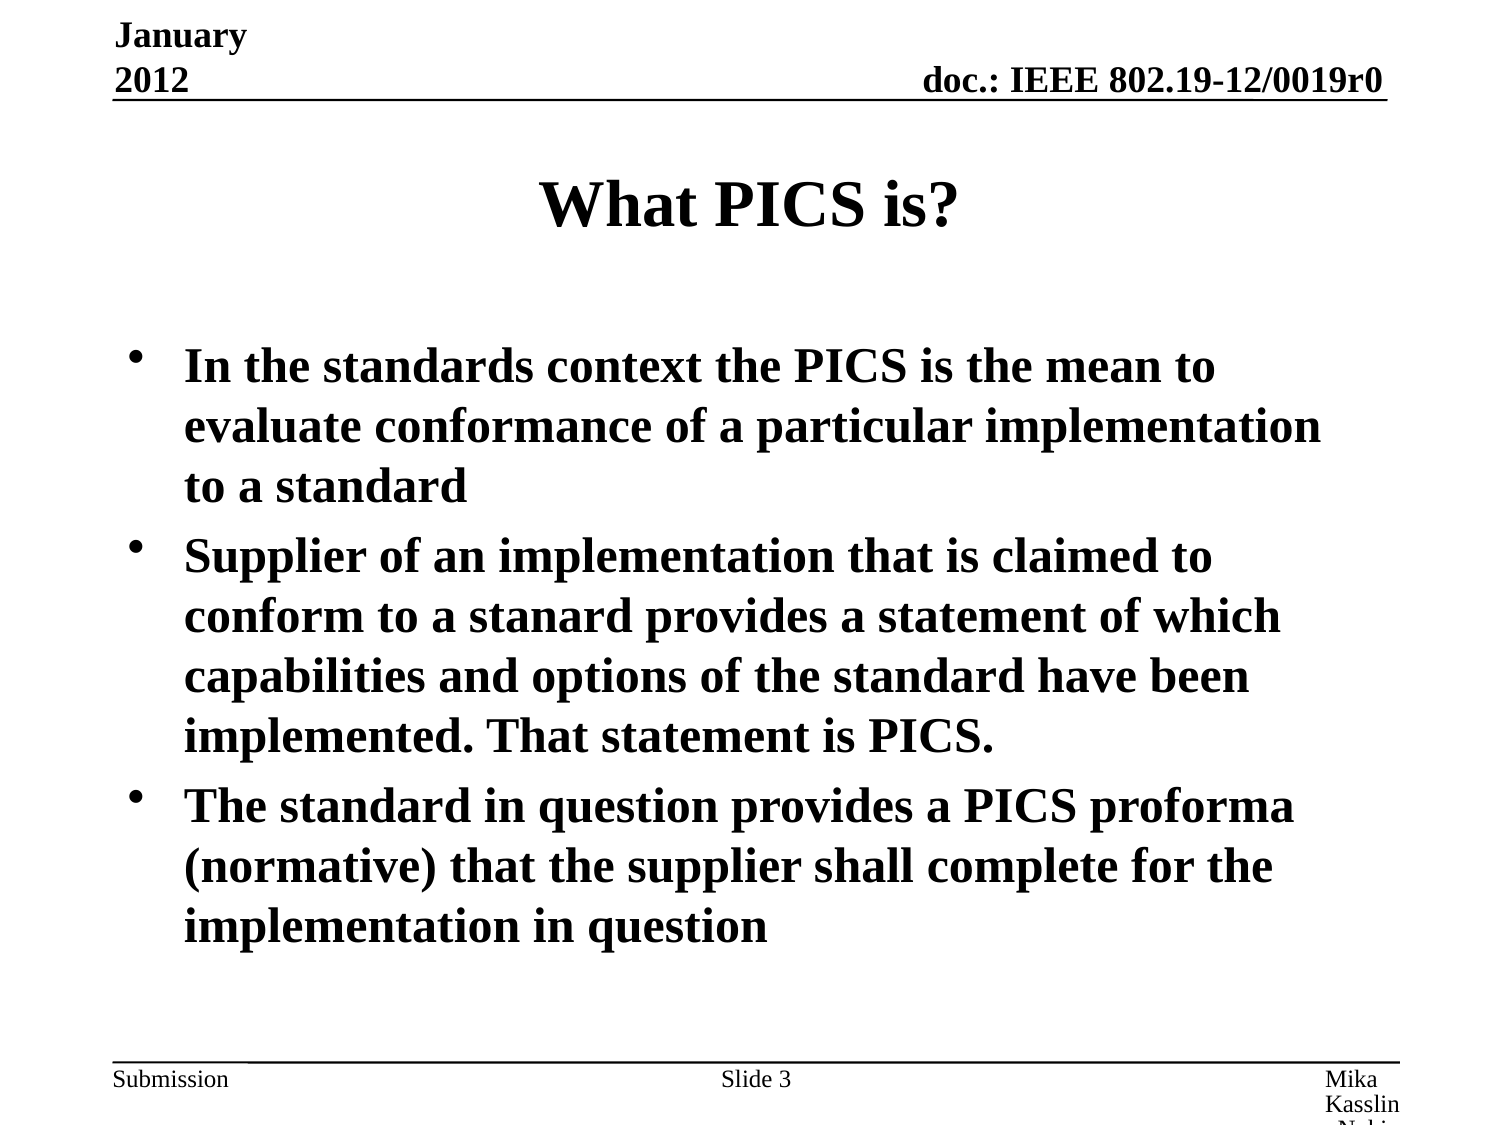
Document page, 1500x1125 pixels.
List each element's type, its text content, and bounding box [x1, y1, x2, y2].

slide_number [114, 54, 290, 100]
footer Mika Kasslin, Nokia [1325, 1062, 1402, 1093]
slide_number Slide 3 [712, 1062, 800, 1093]
title What PICS is? [112, 112, 1388, 288]
list In the standards context the PICS is the mean to evaluate conformance of a particular implementation to a standard Supplier of an implementation that is claimed to conform to a stanard provides a statement of which capabilities and options of the standard have been implemented. That statement is PICS. The standard in question provides a PICS proforma (normative) that the supplier shall complete for the implementation in question [112, 324, 1388, 1000]
